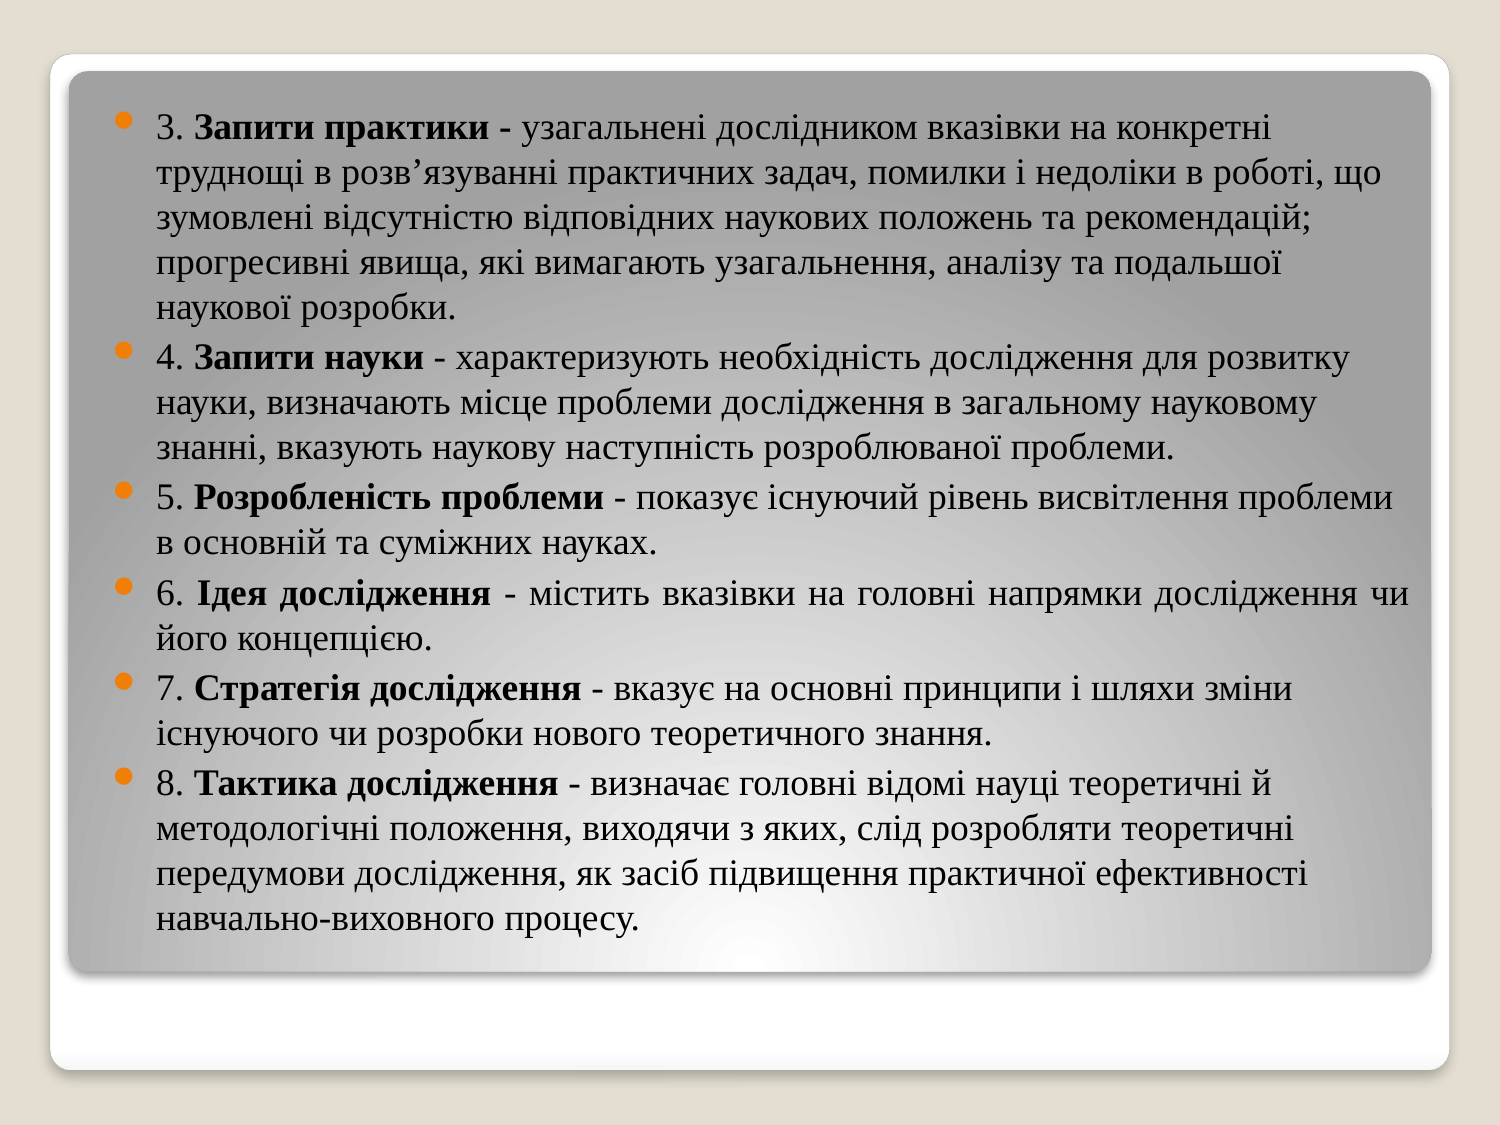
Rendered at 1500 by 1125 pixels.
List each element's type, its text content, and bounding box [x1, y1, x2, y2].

list 3. Запити практики - узагальнені дослідником вказівки на конкретні труднощі в розв’язуванні практичних задач, помилки і недоліки в роботі, що зумовлені відсутністю відповідних наукових положень та рекомендацій; прогресивні явища, які вимагають узагальнення, аналізу та подальшої наукової розробки. 4. Запити науки - характеризують необхідність дослідження для розвитку науки, визначають місце проблеми дослідження в загальному науковому знанні, вказують наукову наступність розроблюваної проблеми. 5. Розробленість проблеми - показує існуючий рівень висвітлення проблеми в основній та суміжних науках. 6. Ідея дослідження - містить вказівки на головні напрямки дослідження чи його концепцією. 7. Стратегія дослідження - вказує на основні принципи і шляхи зміни існуючого чи розробки нового теоретичного знання. 8. Тактика дослідження - визначає головні відомі науці теоретичні й методологічні положення, виходячи з яких, слід розробляти теоретичні передумови дослідження, як засіб підвищення практичної ефективності навчально-виховного процесу. [82, 86, 1425, 976]
